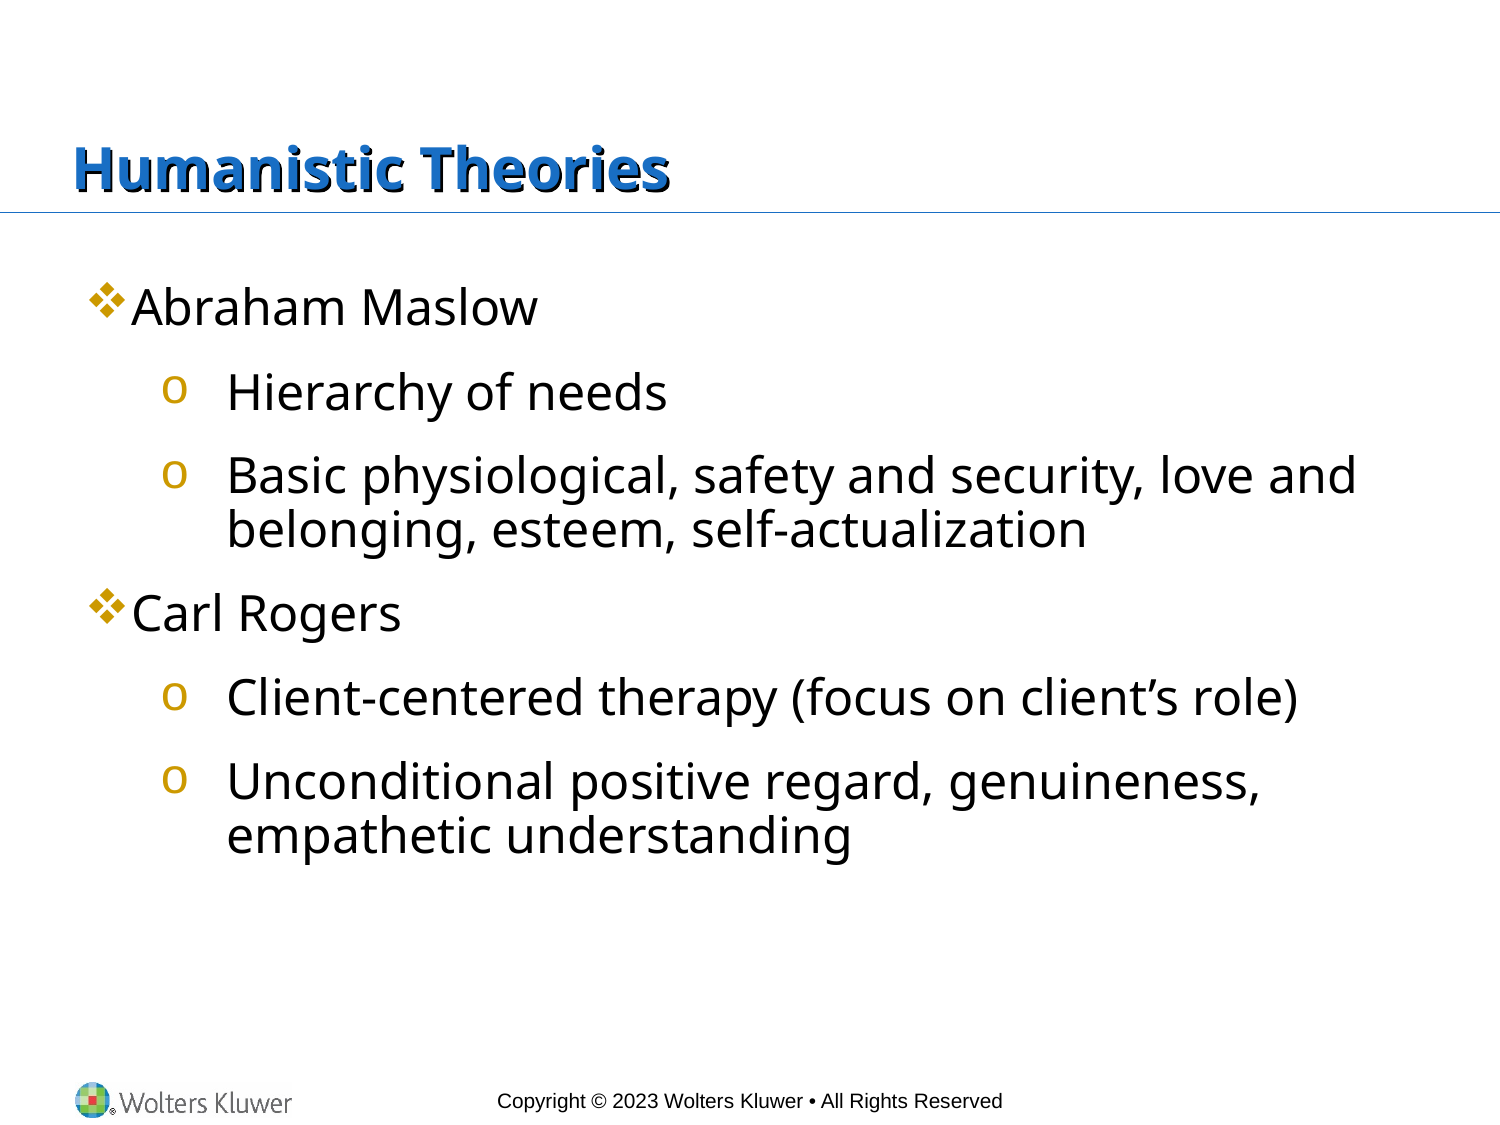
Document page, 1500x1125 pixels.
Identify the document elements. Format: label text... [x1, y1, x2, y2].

list Abraham Maslow Hierarchy of needs Basic physiological, safety and security, love and belonging, esteem, self-actualization Carl Rogers Client-centered therapy (focus on client’s role) Unconditional positive regard, genuineness, empathetic understanding [69, 275, 1483, 880]
title Humanistic Theories [71, 138, 1470, 203]
picture [75, 1082, 292, 1118]
